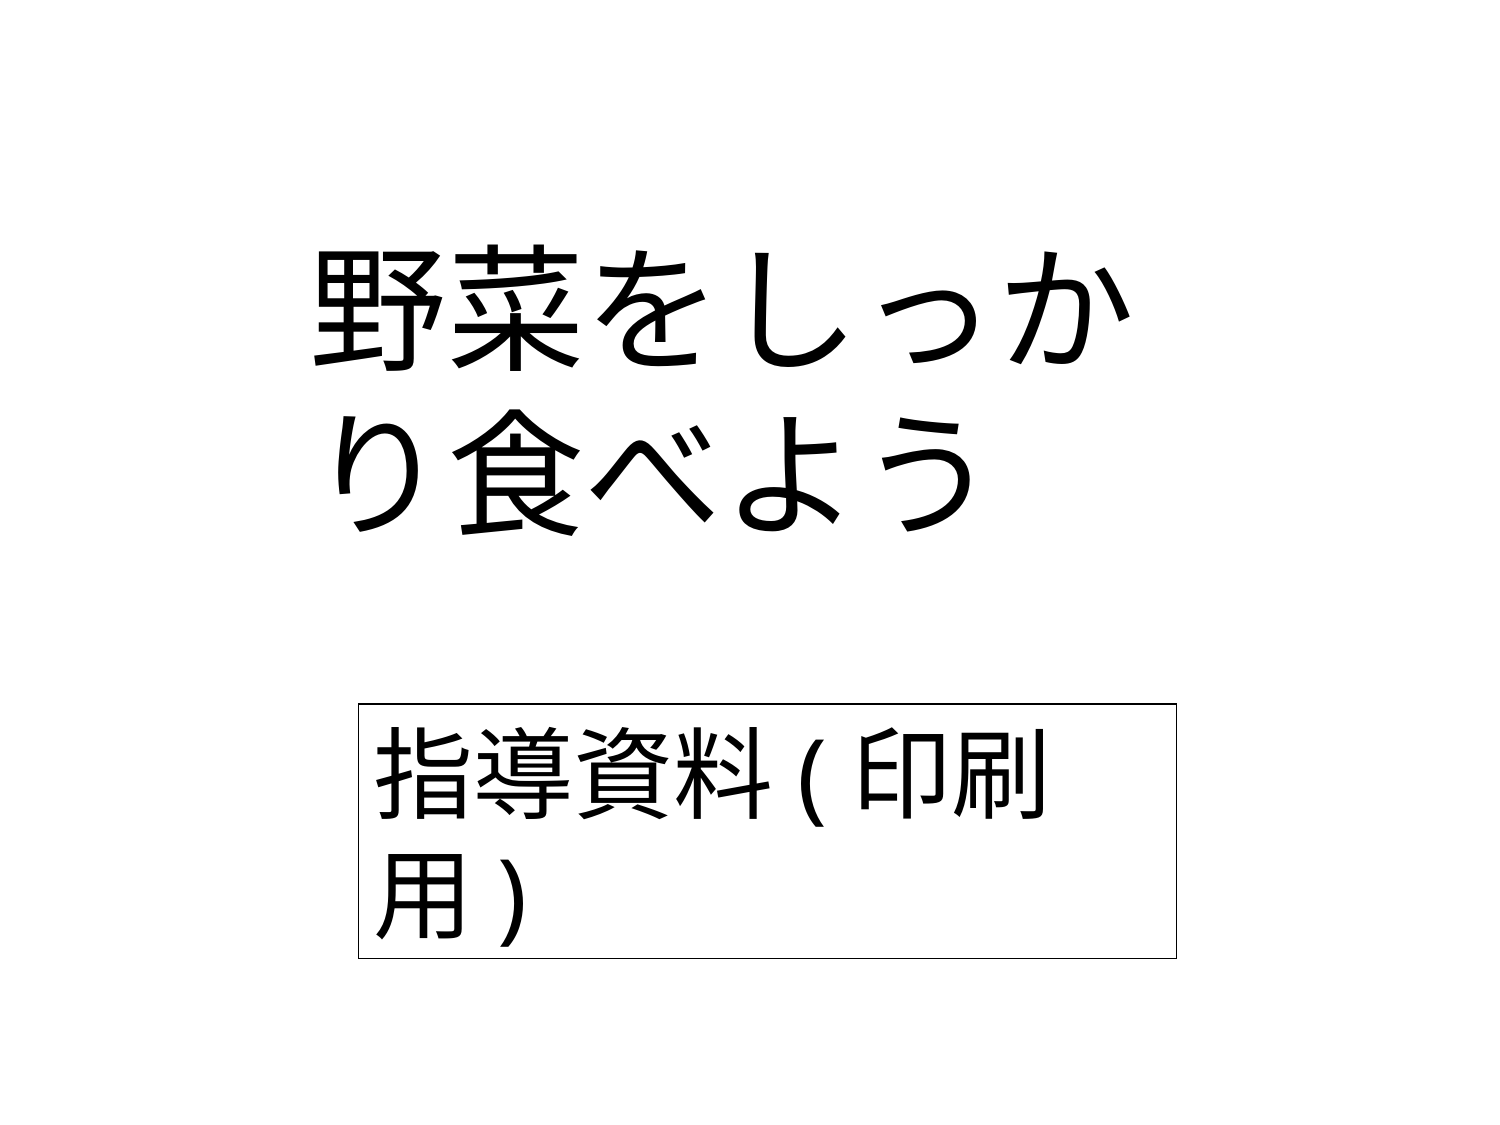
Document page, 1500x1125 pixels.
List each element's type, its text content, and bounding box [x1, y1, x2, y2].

text_box 指導資料(印刷用) [358, 704, 1177, 959]
text_box 野菜をしっかり食べよう [295, 215, 1241, 561]
